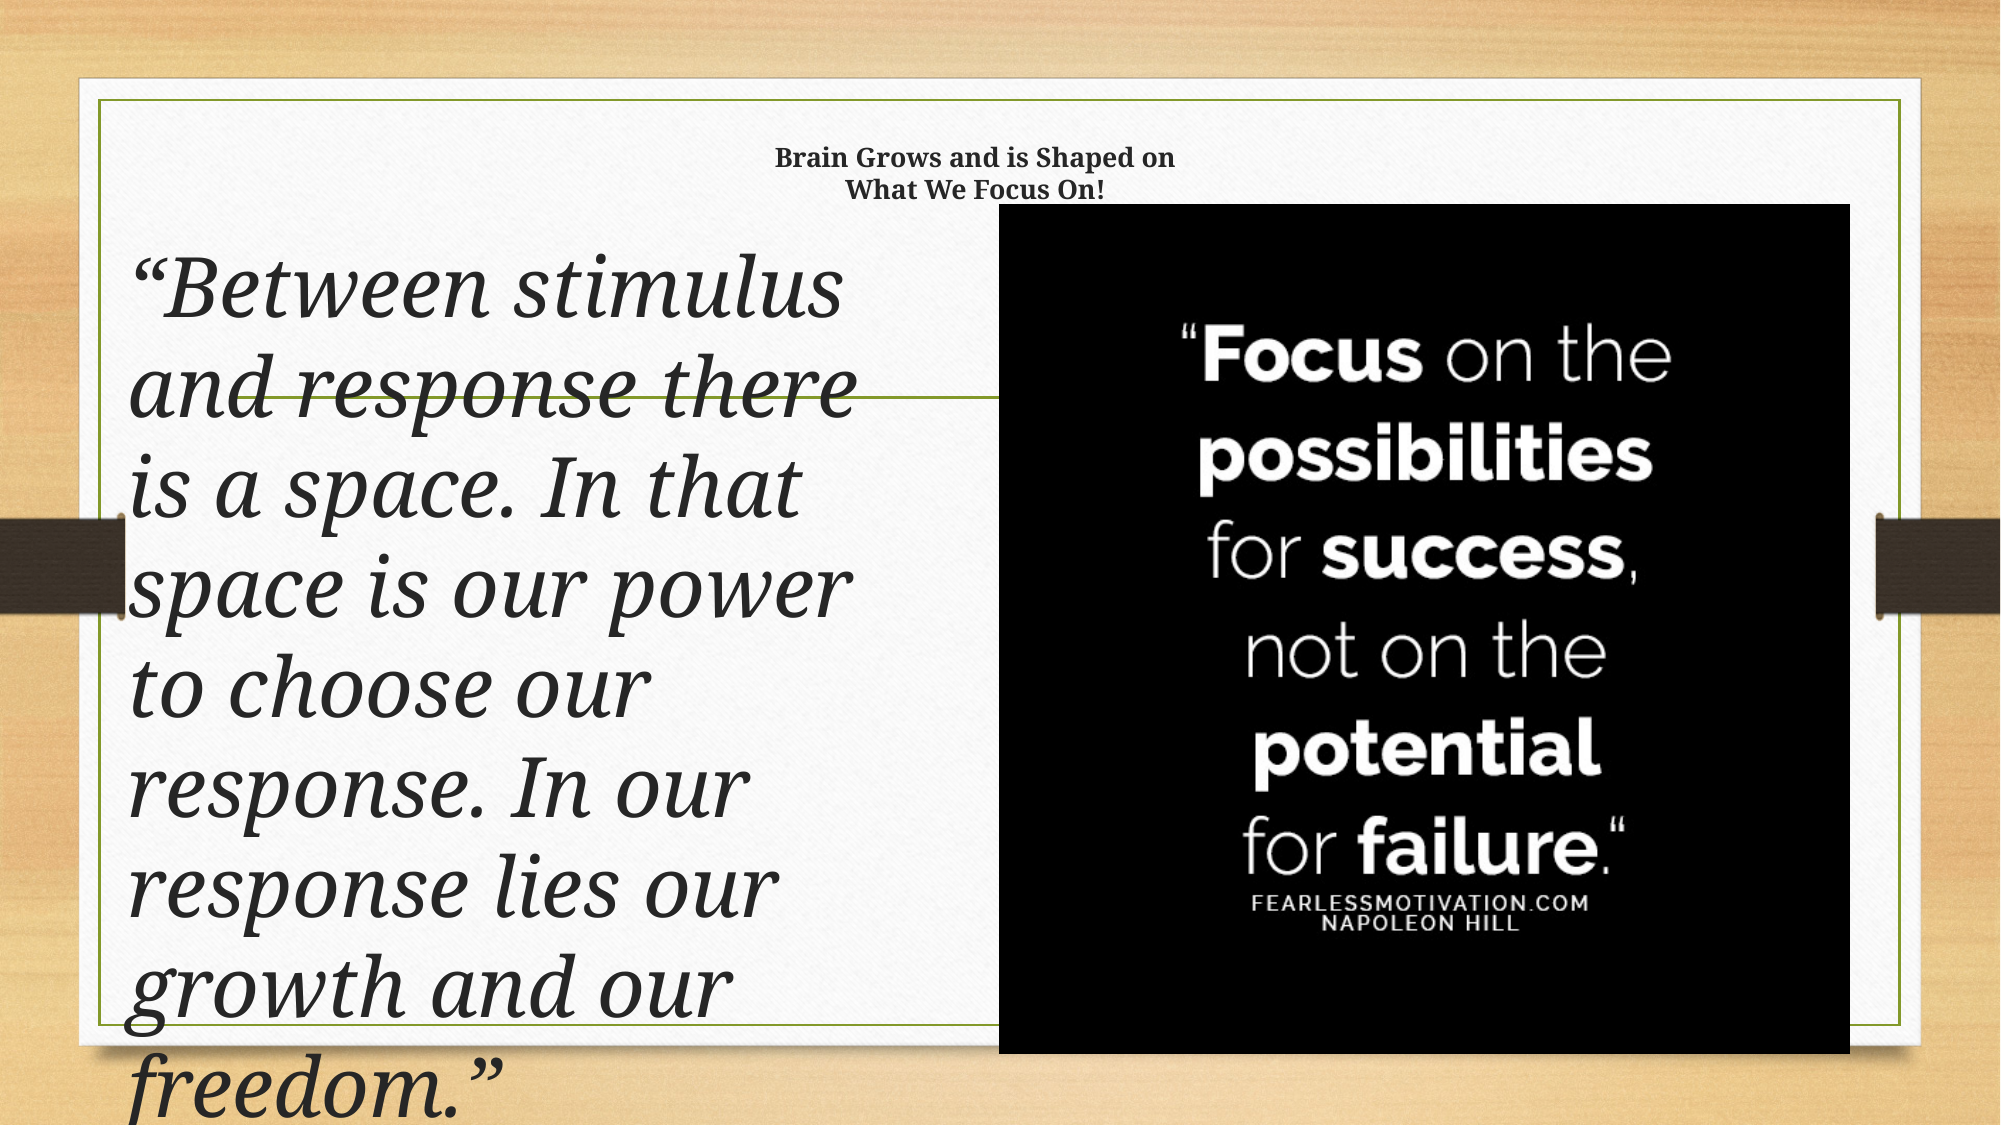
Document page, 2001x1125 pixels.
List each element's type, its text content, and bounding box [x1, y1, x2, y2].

list “Between stimulus and response there is a space. In that space is our power to choose our response. In our response lies our growth and our freedom.” Viktor E. Frankl [112, 226, 927, 1036]
title Brain Grows and is Shaped on What We Focus On! [112, 131, 1838, 278]
picture [0, 0, 2001, 1125]
